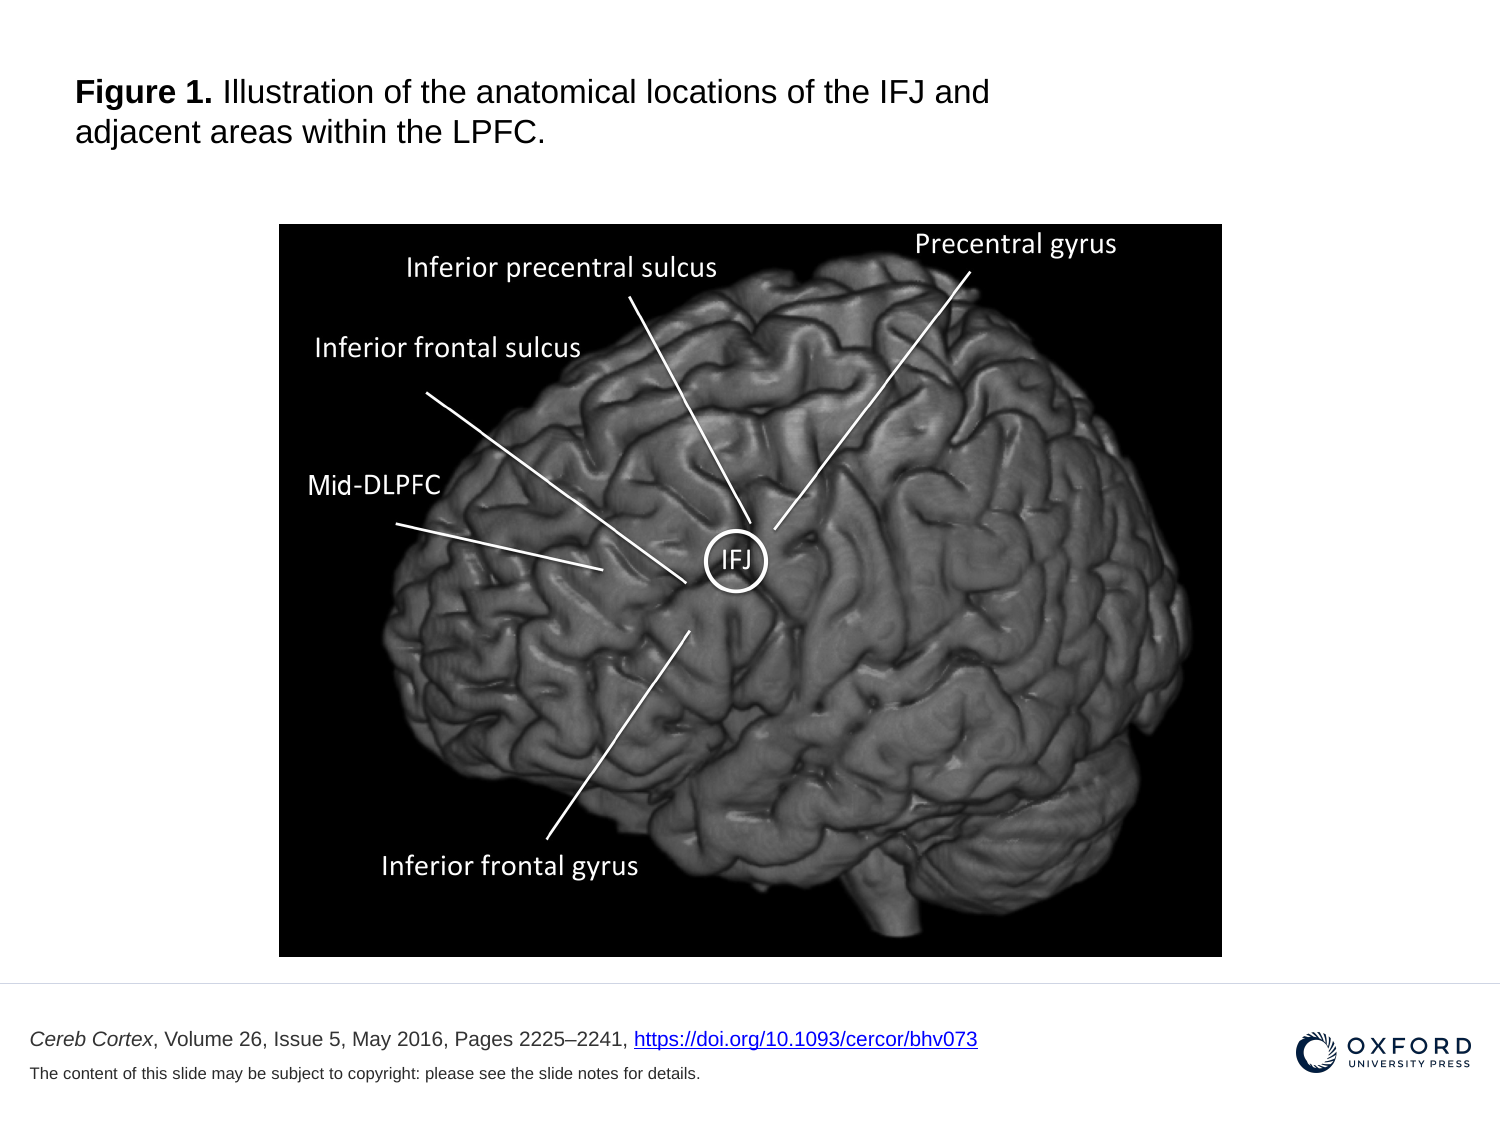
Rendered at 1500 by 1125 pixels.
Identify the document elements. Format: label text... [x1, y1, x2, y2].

title Figure 1. Illustration of the anatomical locations of the IFJ and adjacent areas within the LPFC. [75, 69, 1078, 171]
picture [279, 224, 1222, 957]
picture [1296, 1032, 1471, 1073]
footer Cereb Cortex, Volume 26, Issue 5, May 2016, Pages 2225–2241, https://doi.org/10.1093/cercor/bhv073 The content of this slide may be subject to copyright: please see the slide notes for details. [0, 983, 1260, 1125]
